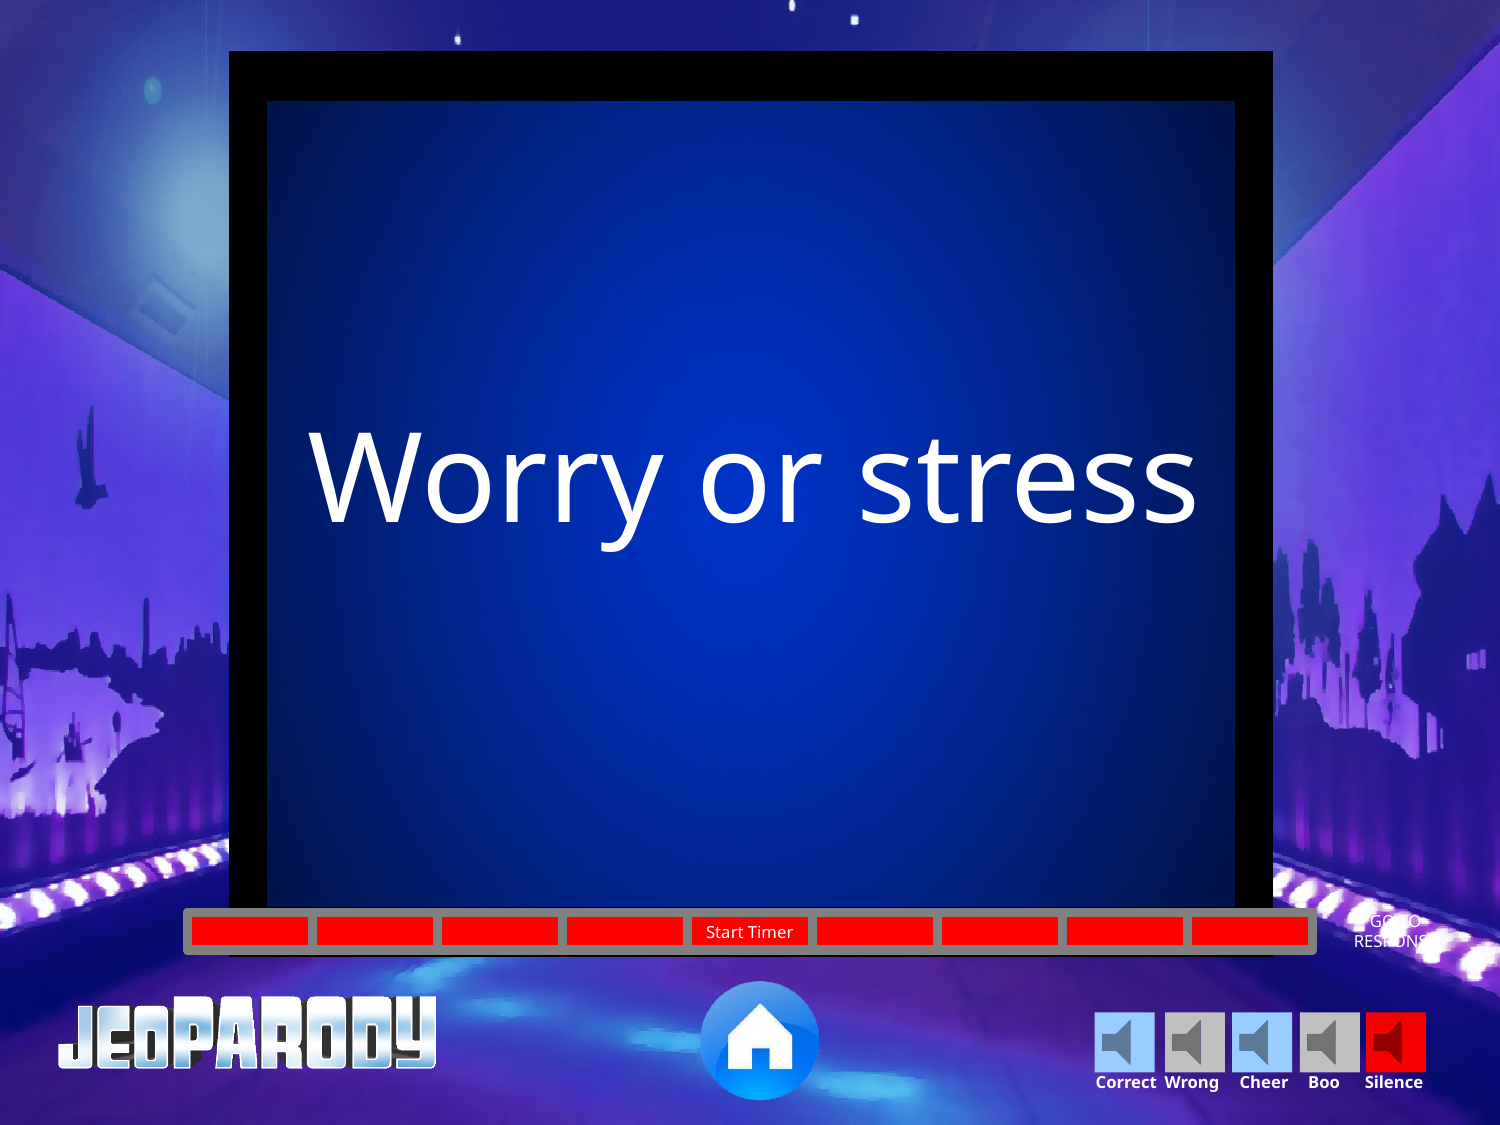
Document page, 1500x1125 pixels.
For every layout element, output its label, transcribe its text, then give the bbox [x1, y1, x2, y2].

text_box Worry or stress [133, 389, 1375, 555]
picture [0, 0, 1500, 1125]
